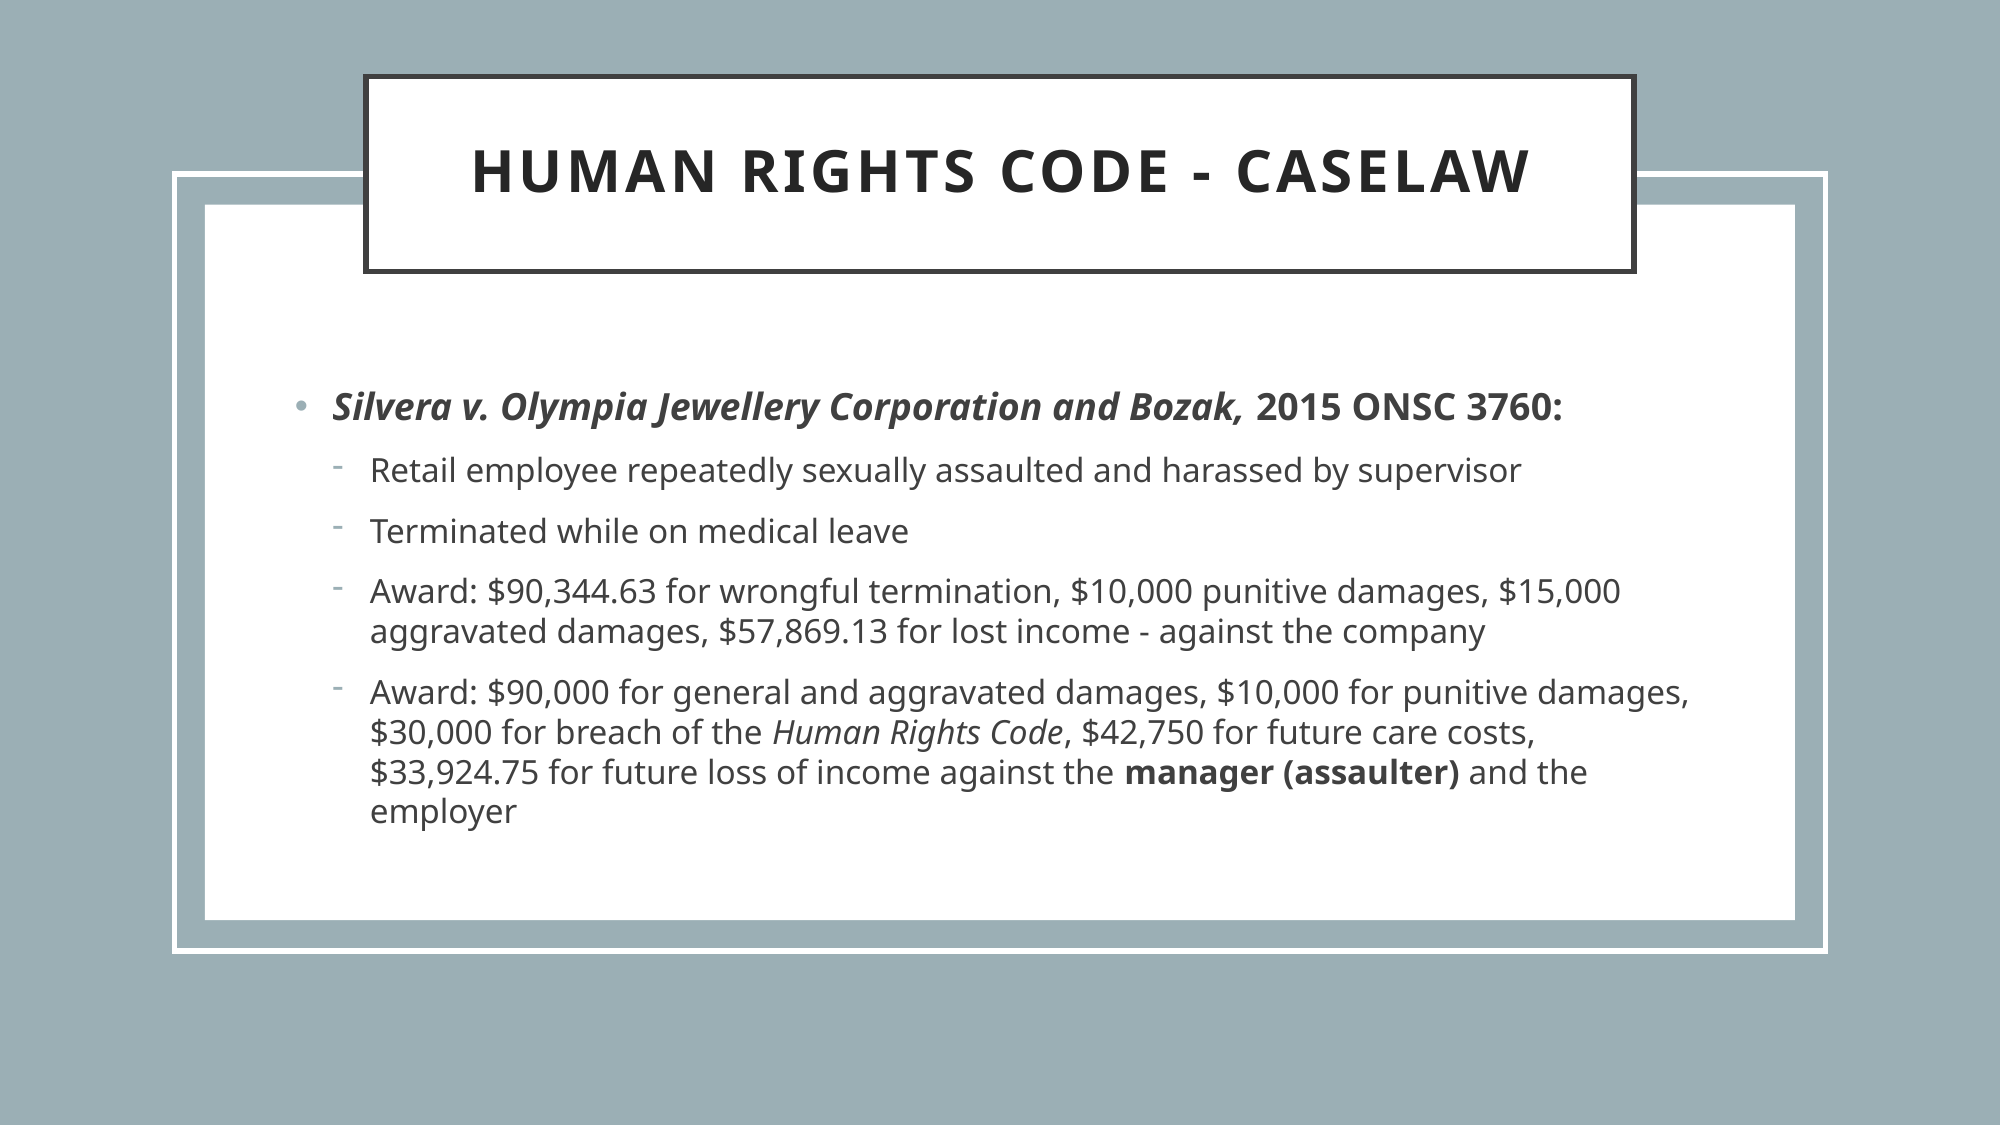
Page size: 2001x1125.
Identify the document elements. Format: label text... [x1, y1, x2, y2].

text_box [0, 0, 2000, 1125]
title Human rights code - caselaw [748, 74, 1637, 274]
text_box [173, 173, 1827, 952]
list Silvera v. Olympia Jewellery Corporation and Bozak, 2015 ONSC 3760: Retail employee repeatedly sexually assaulted and harassed by supervisor Terminated while on medical leave Award: $90,344.63 for wrongful termination, $10,000 punitive damages, $15,000 aggravated damages, $57,869.13 for lost income - against the company Award: $90,000 for general and aggravated damages, $10,000 for punitive damages, $30,000 for breach of the Human Rights Code, $42,750 for future care costs, $33,924.75 for future loss of income against the manager (assaulter) and the employer [279, 375, 1721, 849]
text_box [0, 0, 748, 748]
